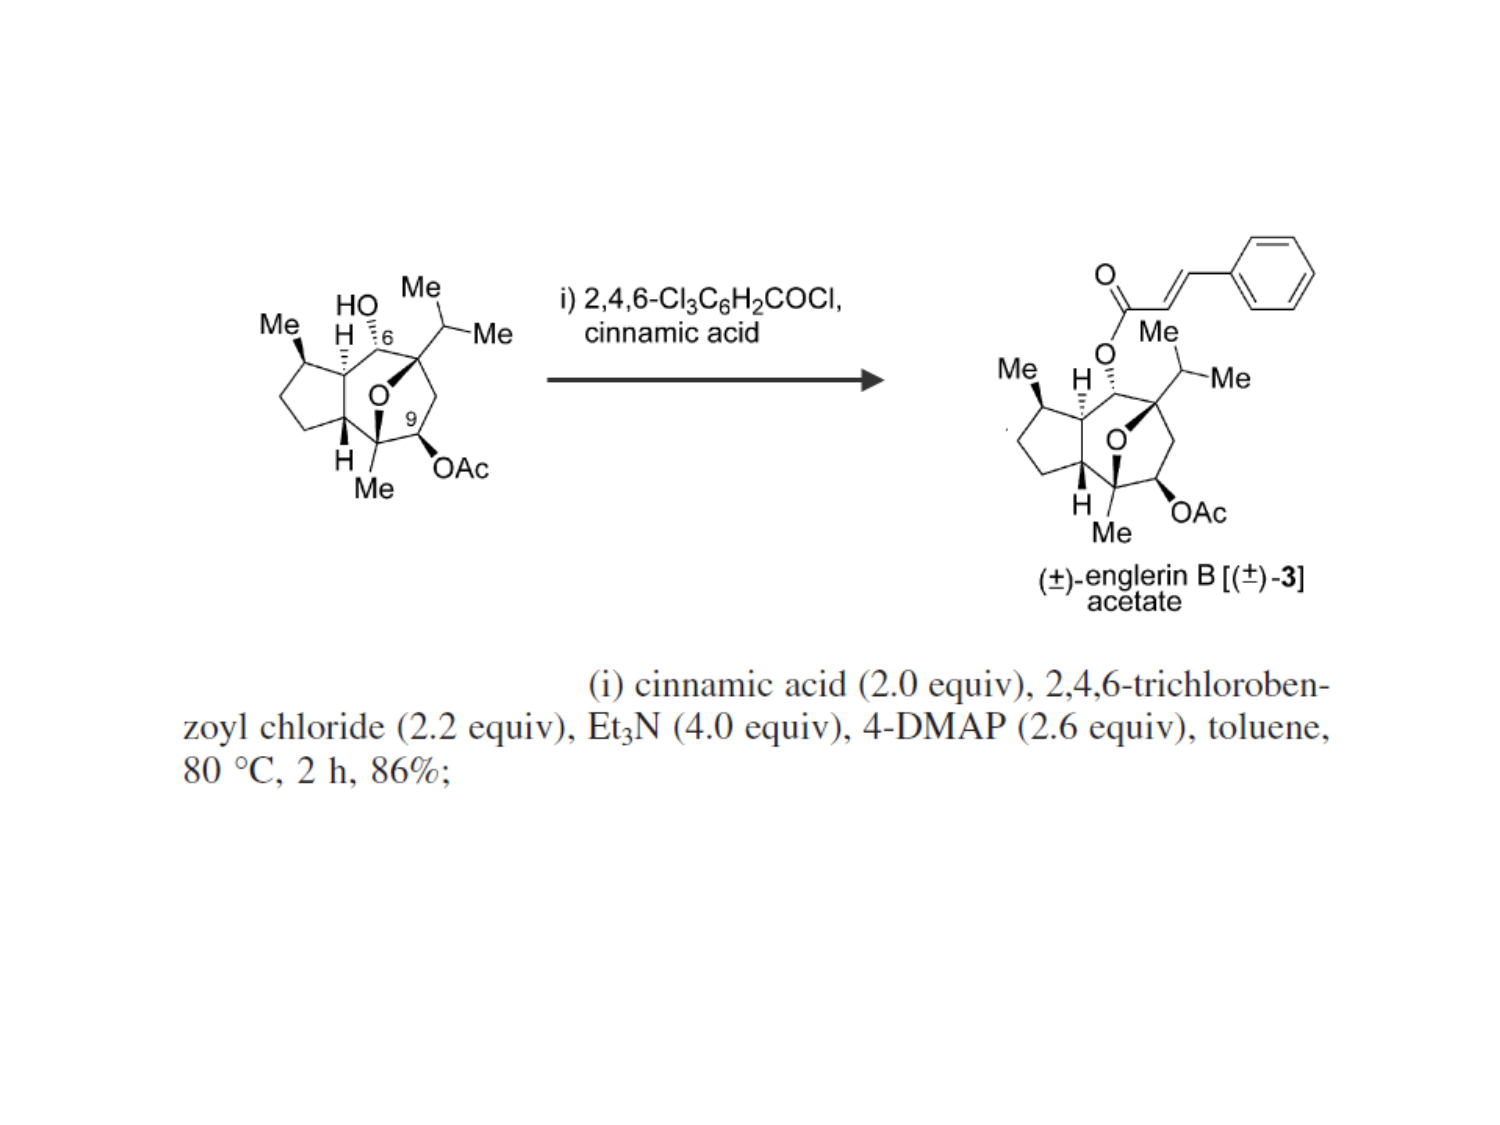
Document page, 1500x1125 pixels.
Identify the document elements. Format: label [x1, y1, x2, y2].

picture [37, 212, 1402, 655]
picture [174, 662, 1338, 796]
